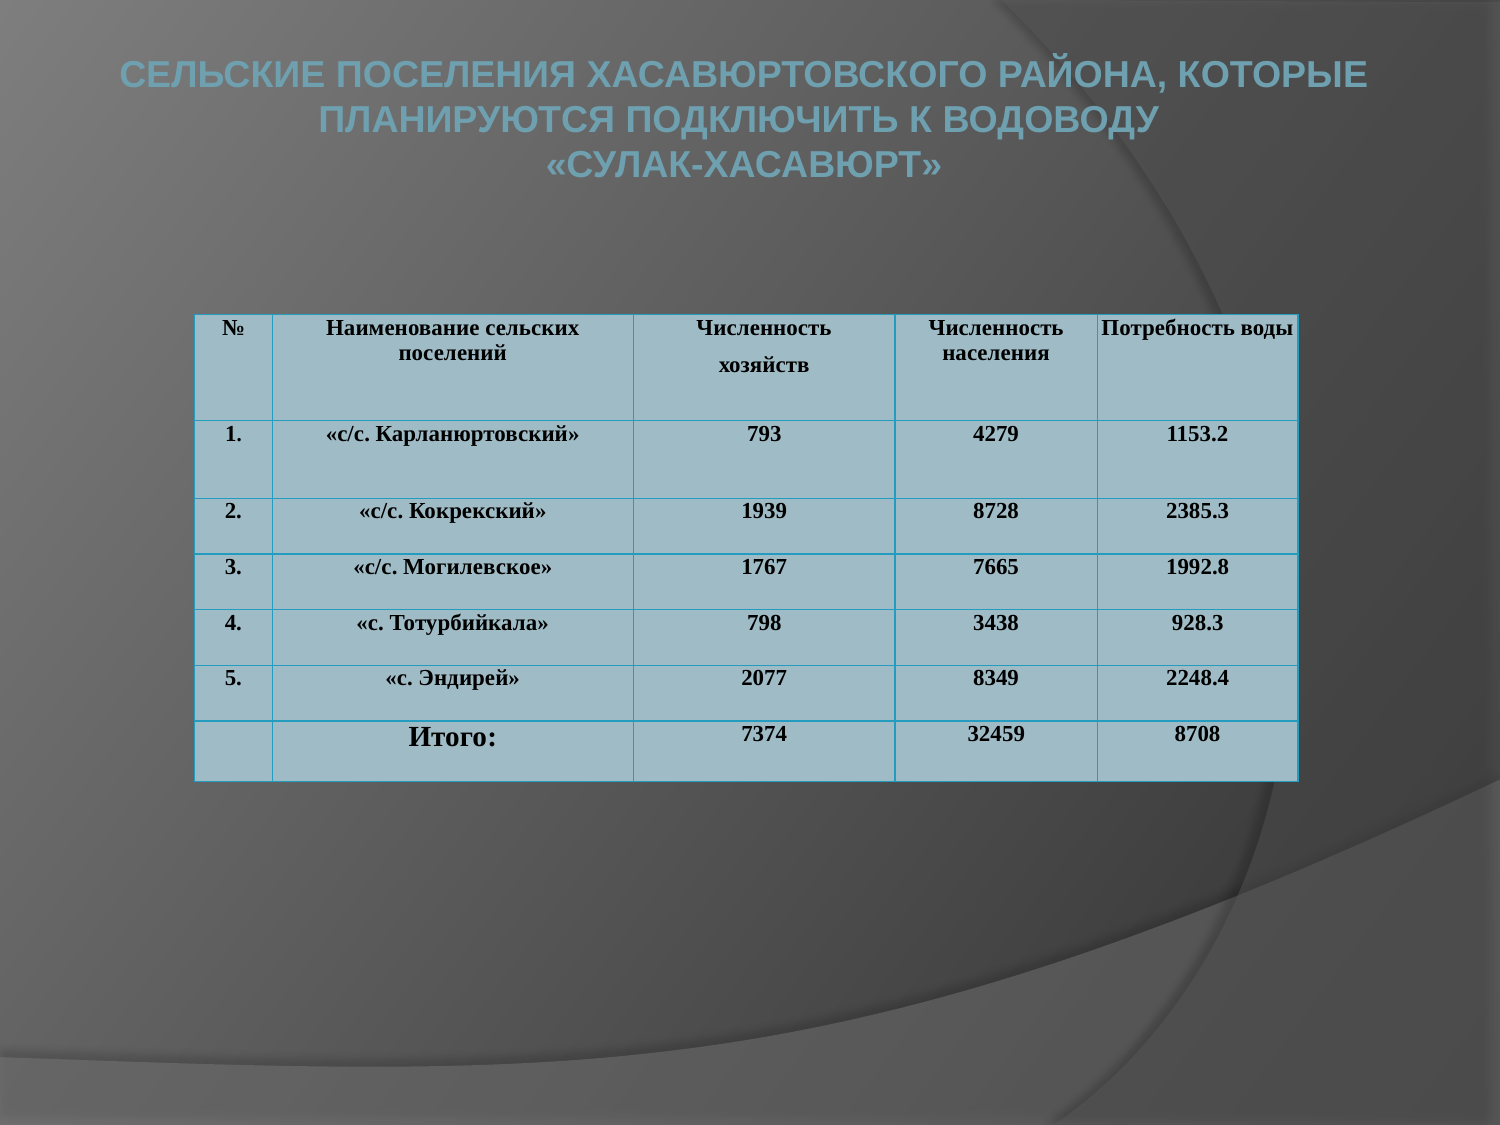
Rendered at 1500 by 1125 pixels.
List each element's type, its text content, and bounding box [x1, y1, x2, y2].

table_cell Итого: [273, 722, 633, 781]
table_cell 798 [634, 610, 894, 665]
table_cell 8728 [896, 499, 1097, 553]
text_box сельские поселения Хасавюртовского района, которые планируются подключить к водоводу «Сулак-Хасавюрт» [53, 42, 1436, 193]
table_cell «с/с. Кокрекский» [273, 499, 633, 553]
table_cell «с. Тотурбийкала» [273, 610, 633, 665]
table_cell 793 [634, 421, 894, 498]
table_cell 3438 [896, 610, 1097, 665]
table_cell «с/с. Карланюртовский» [273, 421, 633, 498]
table_cell 5. [195, 666, 272, 720]
table_cell [195, 722, 272, 781]
table_cell 8349 [896, 666, 1097, 720]
table_cell «с. Эндирей» [273, 666, 633, 720]
table_header Наименование сельских поселений [273, 315, 633, 420]
table_cell 2248.4 [1098, 666, 1297, 720]
table_cell 3. [195, 555, 272, 609]
table_cell «с/с. Могилевское» [273, 555, 633, 609]
table_cell 1153.2 [1098, 421, 1297, 498]
table_cell 2. [195, 499, 272, 553]
table_cell 7374 [634, 722, 894, 781]
table_header № [195, 315, 272, 420]
table_cell 1767 [634, 555, 894, 609]
table_header Численность хозяйств [634, 315, 894, 420]
table_cell 928.3 [1098, 610, 1297, 665]
table_cell 1992.8 [1098, 555, 1297, 609]
table_cell 2385.3 [1098, 499, 1297, 553]
table_cell 1939 [634, 499, 894, 553]
table_header Потребность воды [1098, 315, 1297, 420]
table_cell 2077 [634, 666, 894, 720]
table_cell 32459 [896, 722, 1097, 781]
table_cell 7665 [896, 555, 1097, 609]
table_cell 1. [195, 421, 272, 498]
table_header Численность населения [896, 315, 1097, 420]
table_cell 8708 [1098, 722, 1297, 781]
table_cell 4279 [896, 421, 1097, 498]
table_cell 4. [195, 610, 272, 665]
